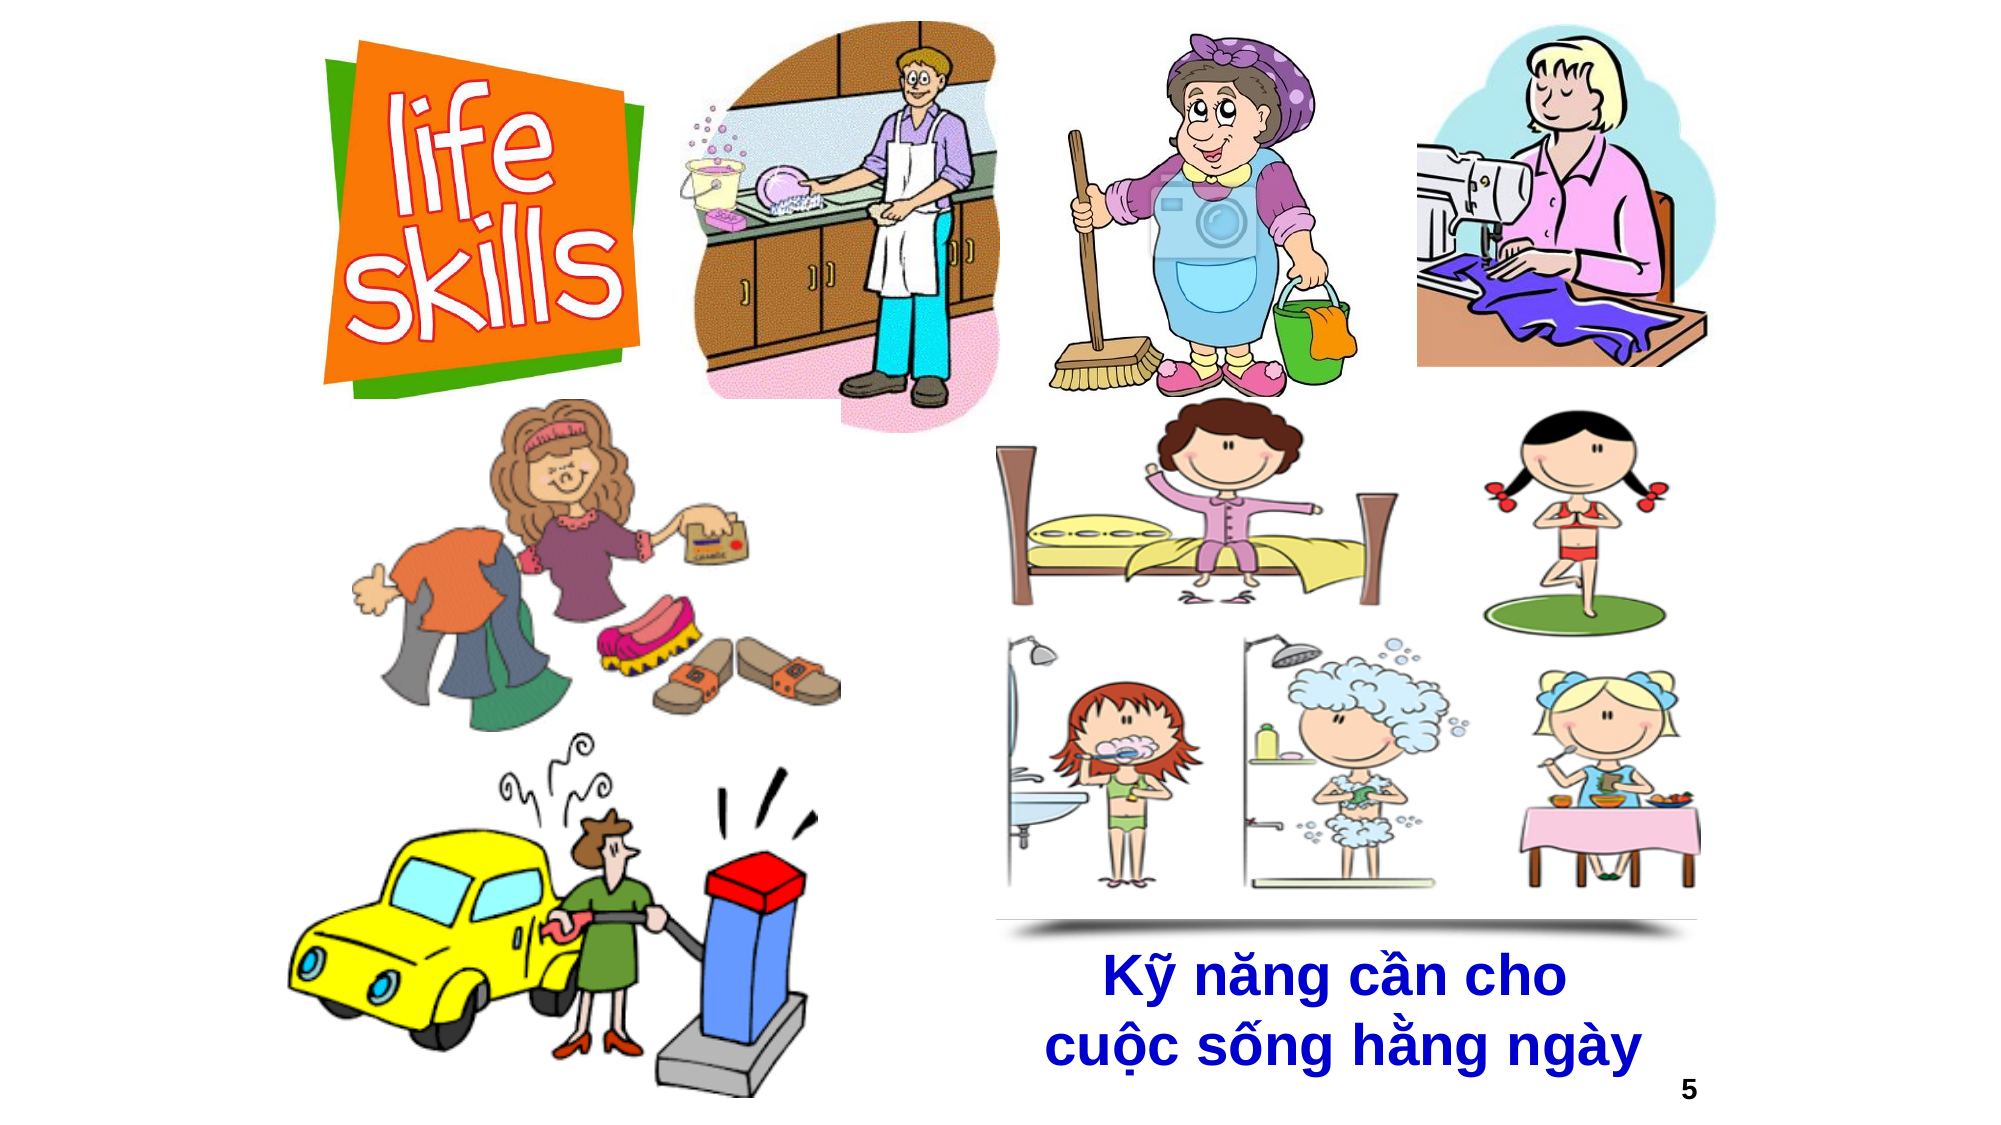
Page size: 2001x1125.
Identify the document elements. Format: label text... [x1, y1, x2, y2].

picture [1417, 24, 1717, 367]
text_box 5 [1362, 1085, 1713, 1103]
picture [253, 0, 1701, 1098]
text_box Kỹ năng cần cho cuộc sống hằng ngày [937, 929, 1750, 1085]
